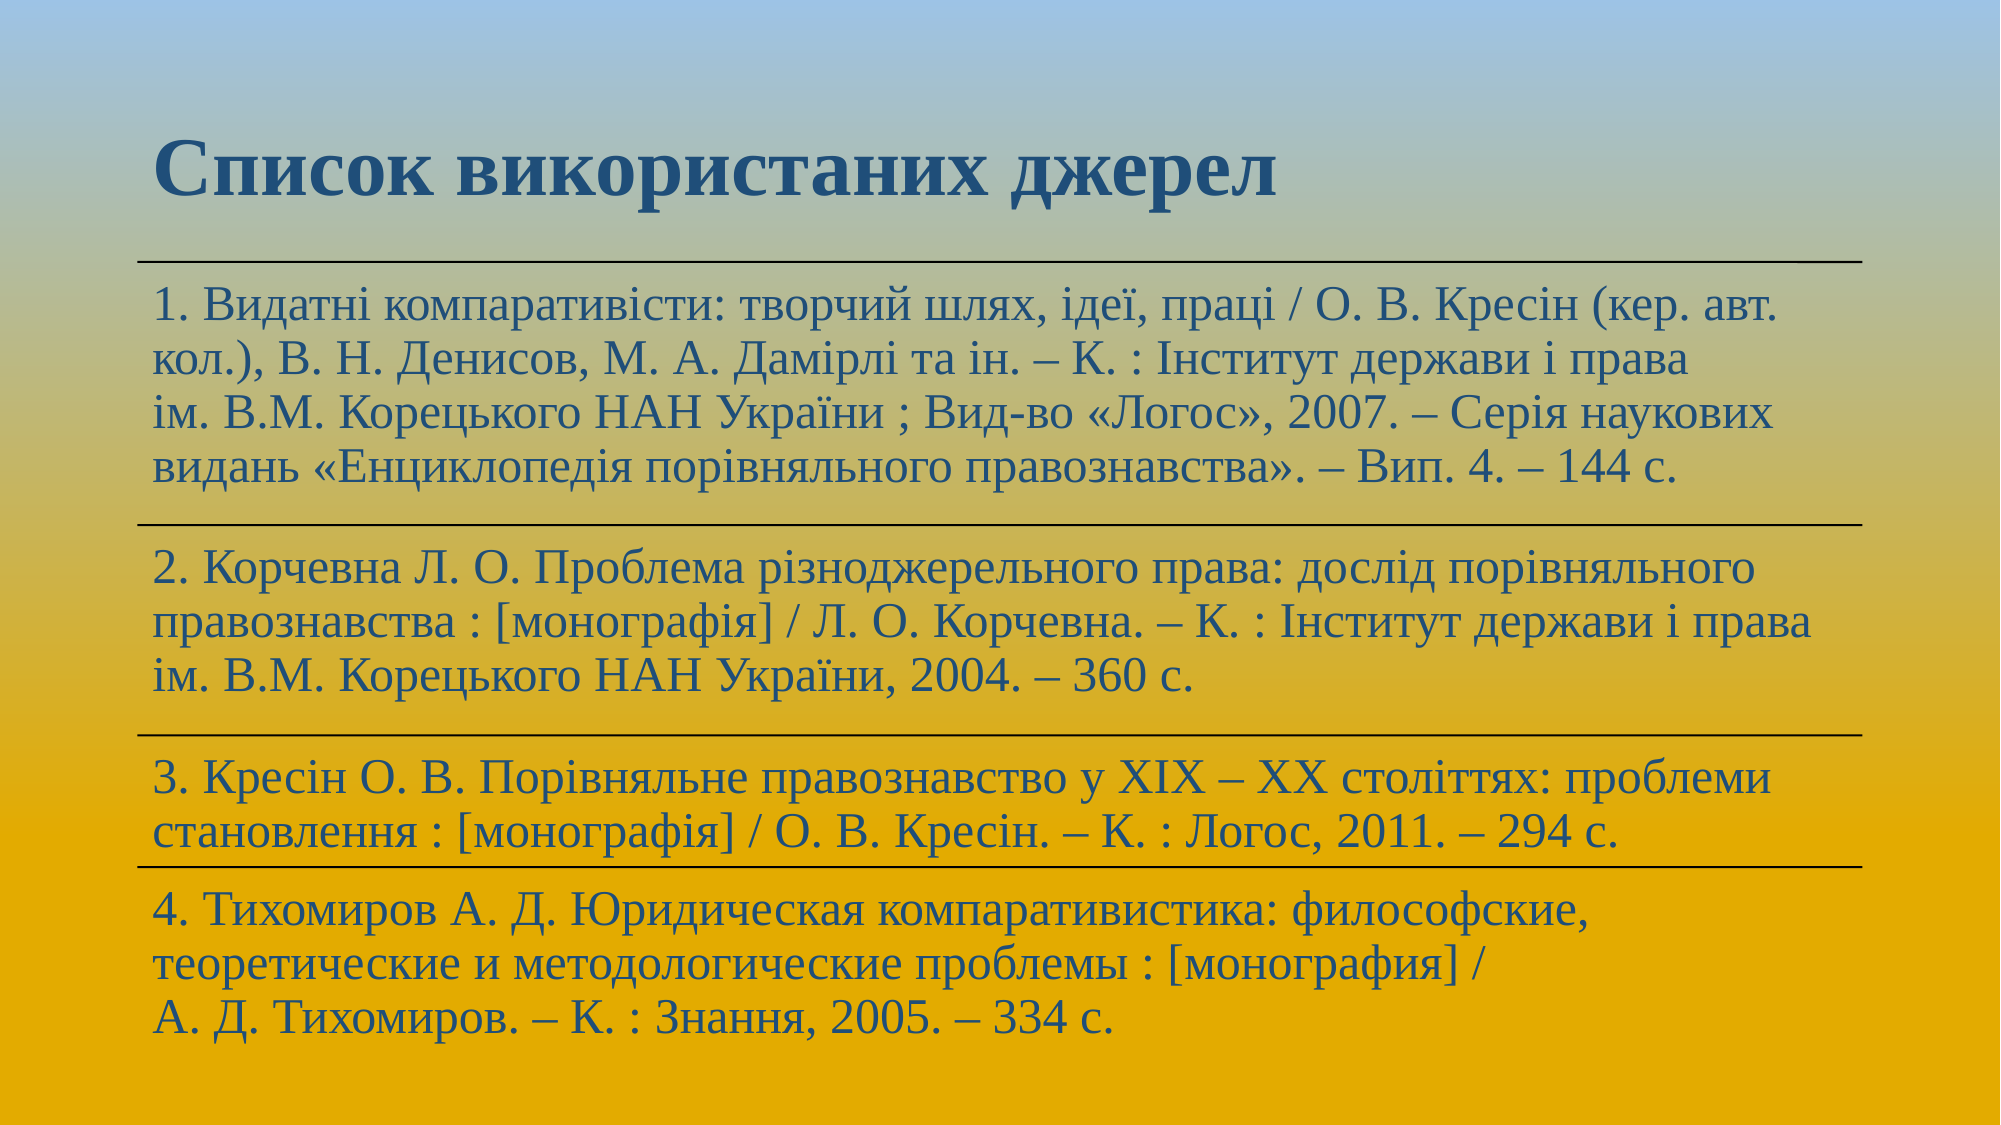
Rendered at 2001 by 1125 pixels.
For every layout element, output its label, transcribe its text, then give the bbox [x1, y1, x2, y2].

title Список використаних джерел [137, 59, 1863, 260]
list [137, 261, 1863, 1049]
